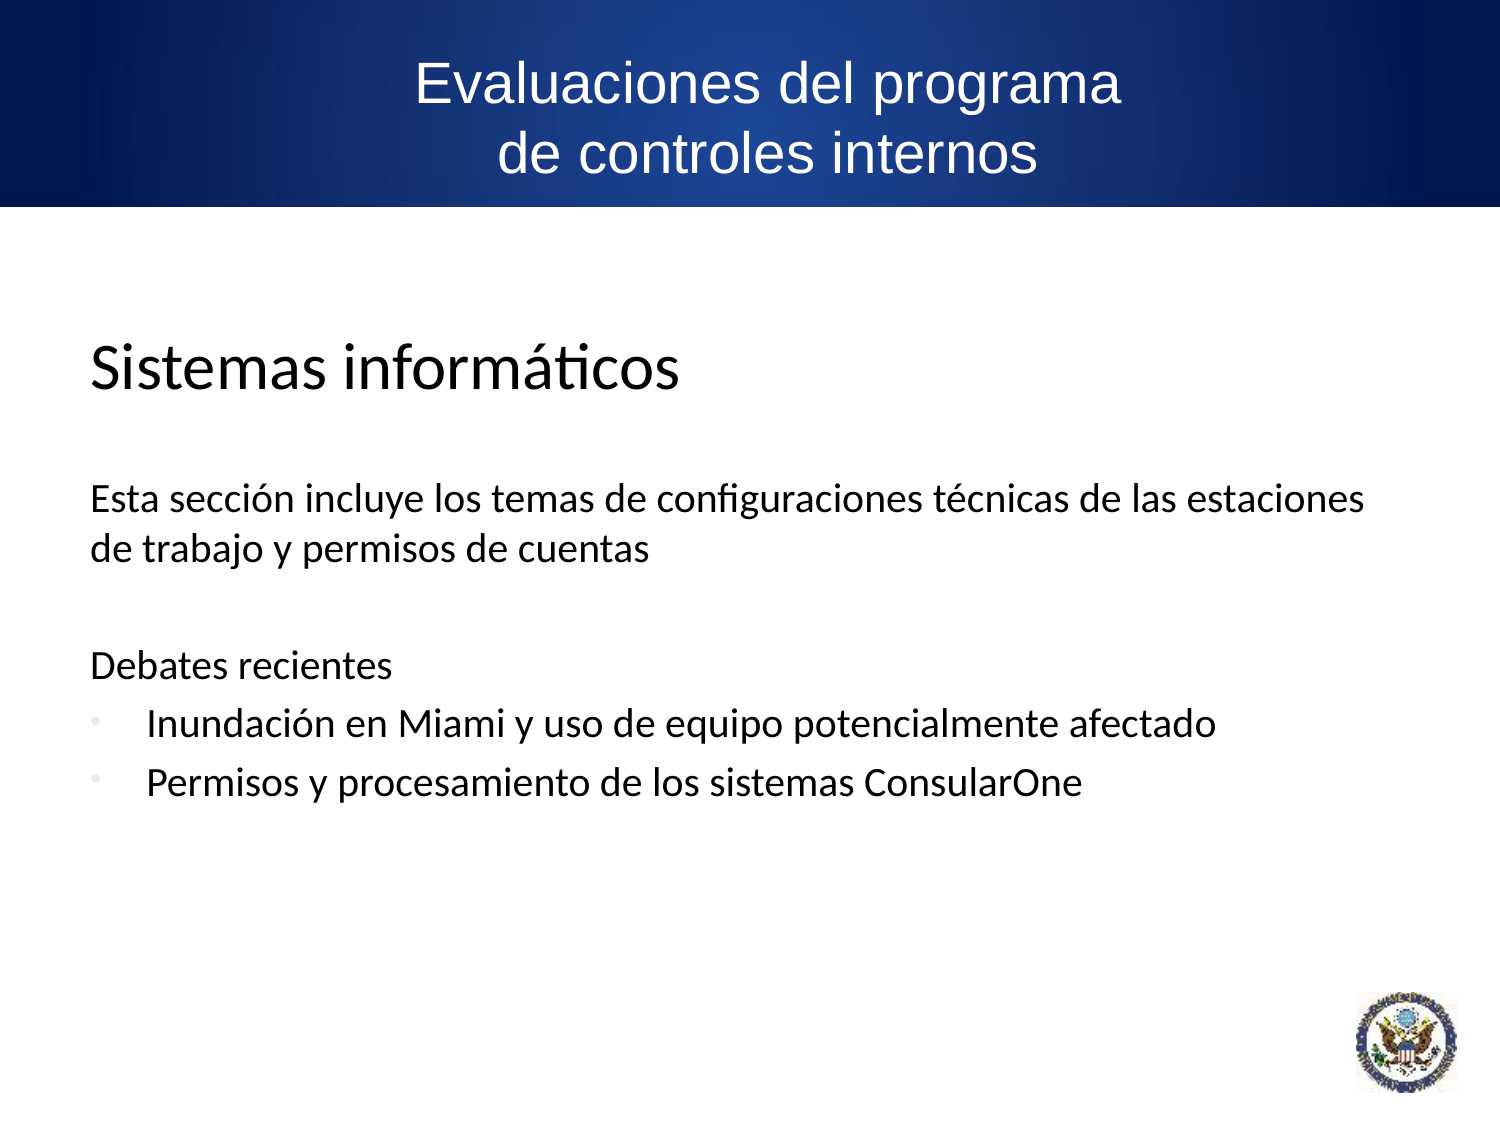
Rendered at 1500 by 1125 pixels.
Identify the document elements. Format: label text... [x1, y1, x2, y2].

text_box Sistemas informáticos Esta sección incluye los temas de configuraciones técnicas de las estaciones de trabajo y permisos de cuentas Debates recientes Inundación en Miami y uso de equipo potencialmente afectado Permisos y procesamiento de los sistemas ConsularOne [74, 324, 1425, 988]
picture [1356, 992, 1457, 1093]
slide_number 20 [1074, 1042, 1425, 1103]
text_box Evaluaciones del programa de controles internos [387, 37, 1150, 193]
picture [0, 0, 1500, 207]
